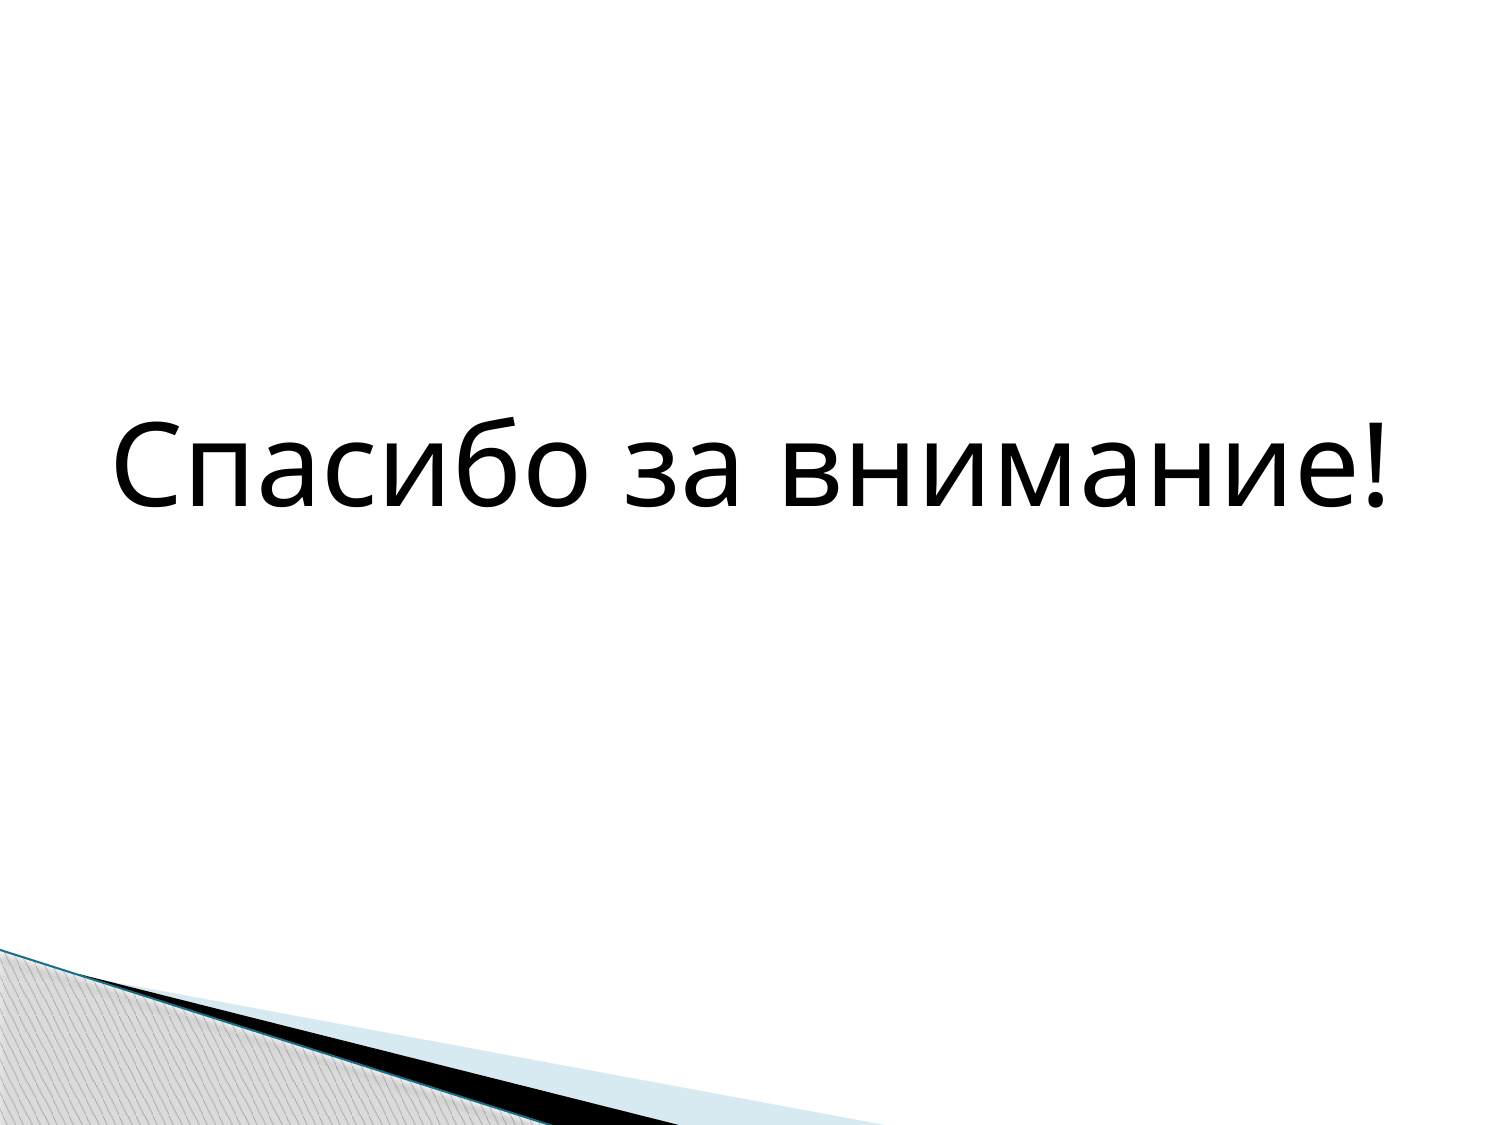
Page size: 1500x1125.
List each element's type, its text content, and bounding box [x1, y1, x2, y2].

list Спасибо за внимание! [76, 382, 1447, 1125]
